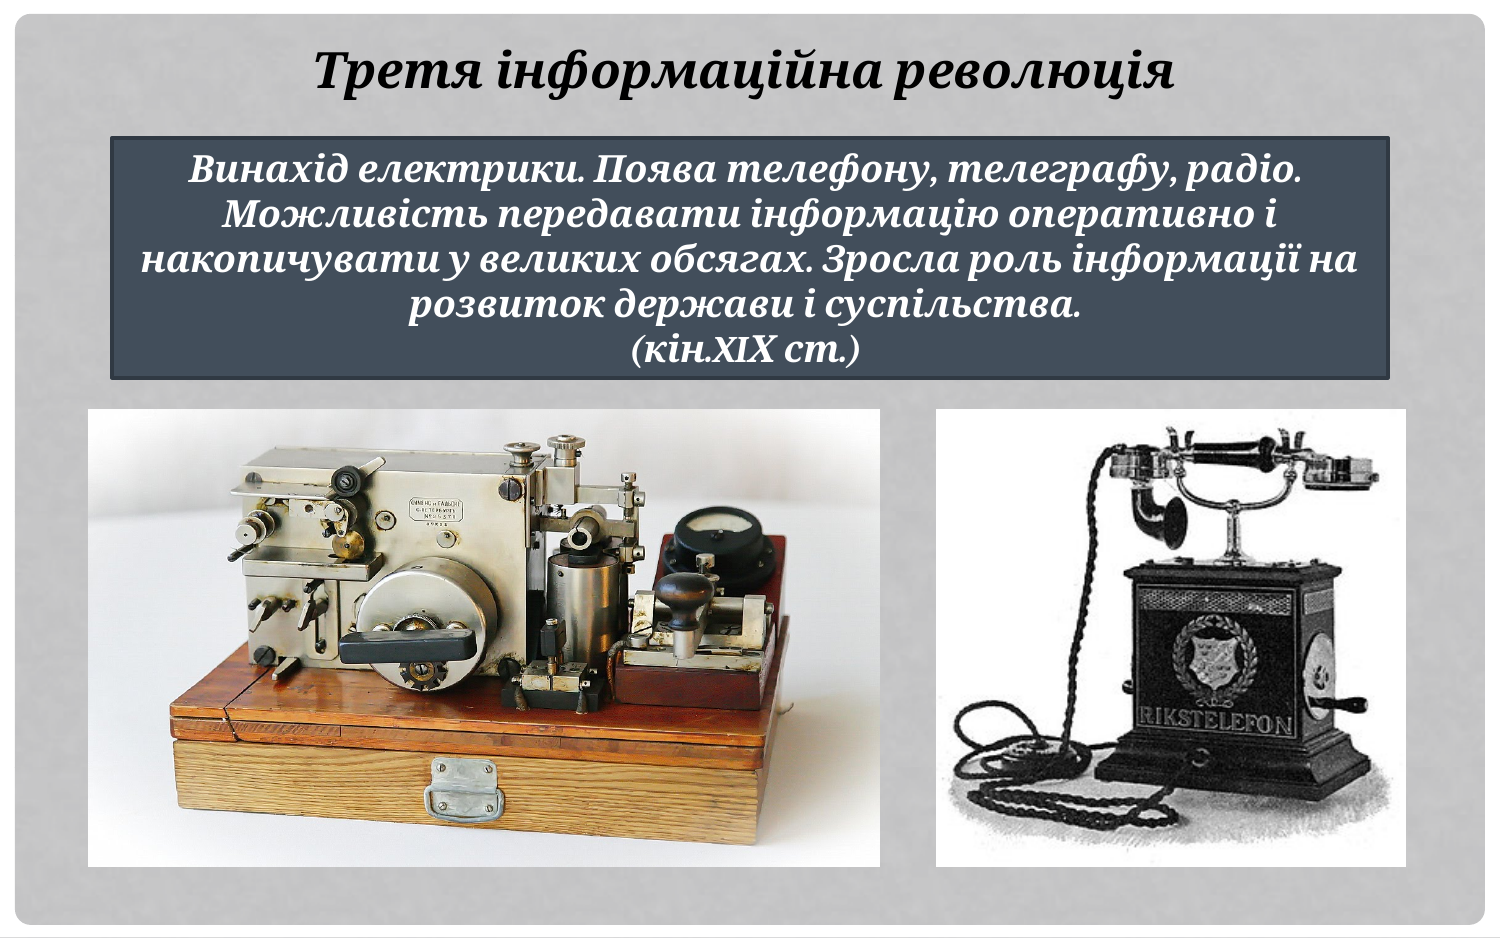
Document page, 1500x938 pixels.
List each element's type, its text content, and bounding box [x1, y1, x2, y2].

text_box Винахід електрики. Поява телефону, телеграфу, радіо. Можливість передавати інформацію оперативно і накопичувати у великих обсягах. Зросла роль інформації на розвиток держави і суспільства. (кін.XIХ ст.) [110, 136, 1390, 380]
text_box Третя інформаційна революція [100, 31, 1400, 107]
picture [936, 409, 1406, 868]
picture [88, 409, 880, 868]
